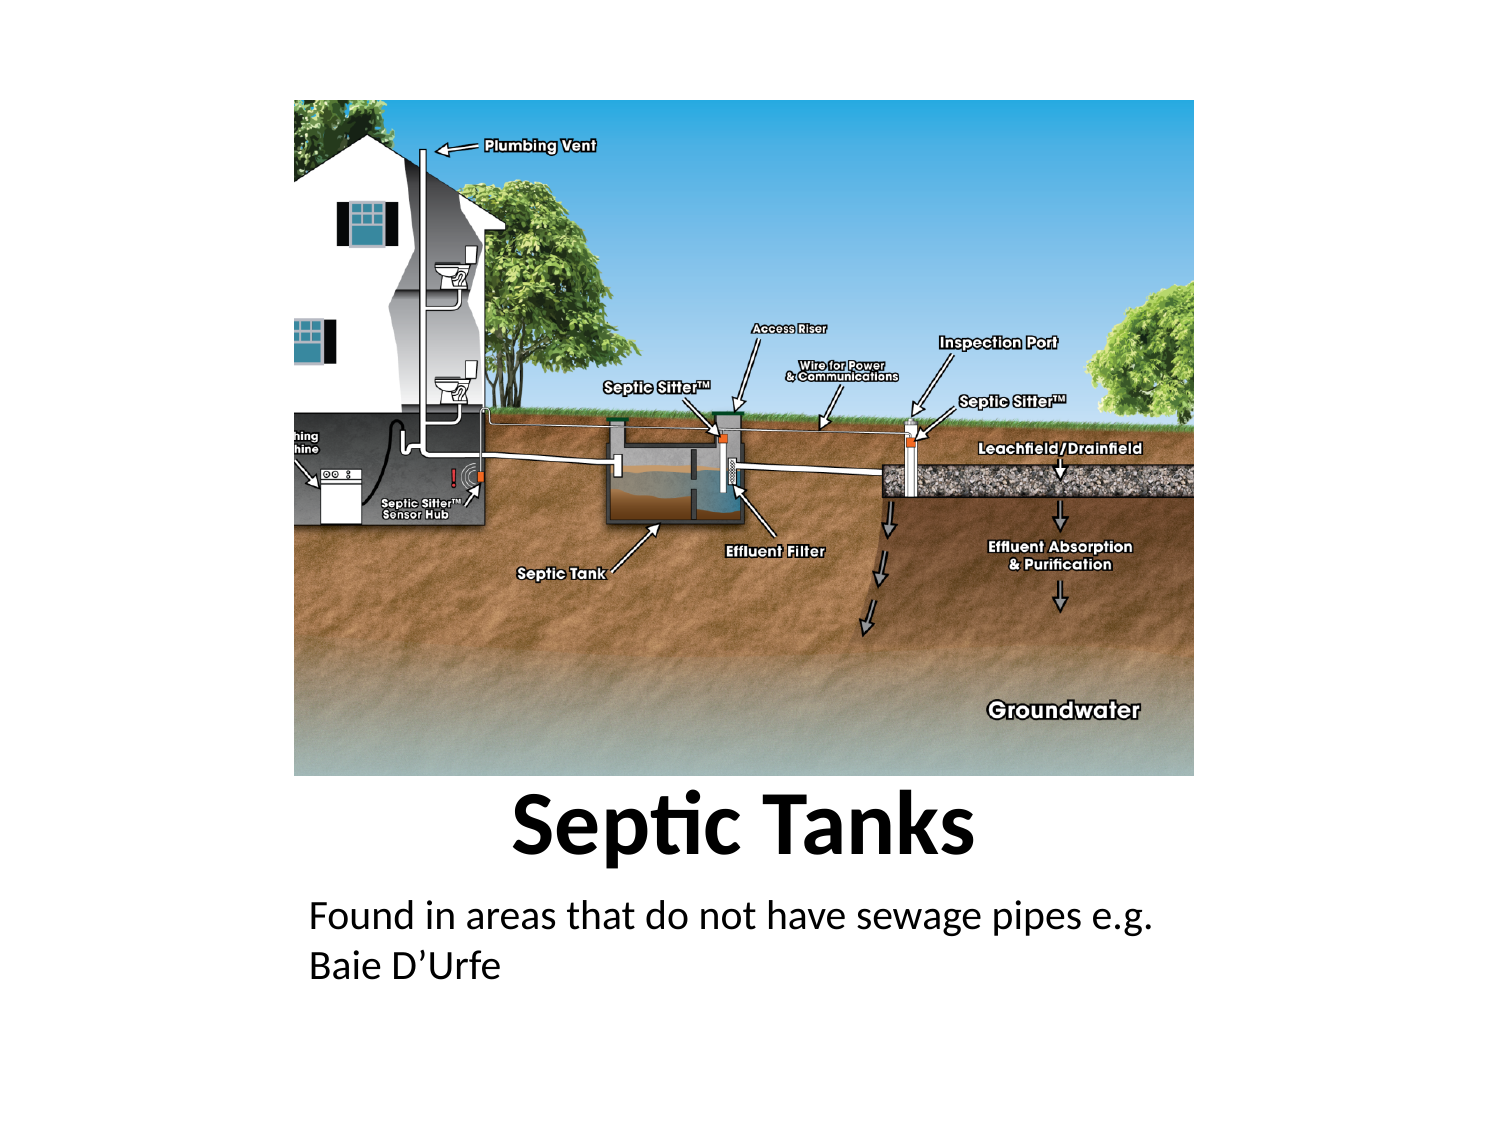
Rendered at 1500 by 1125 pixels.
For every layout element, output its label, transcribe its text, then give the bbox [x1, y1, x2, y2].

title Septic Tanks [294, 787, 1194, 880]
picture [293, 100, 1195, 776]
list Found in areas that do not have sewage pipes e.g. Baie D’Urfe [294, 880, 1194, 1013]
